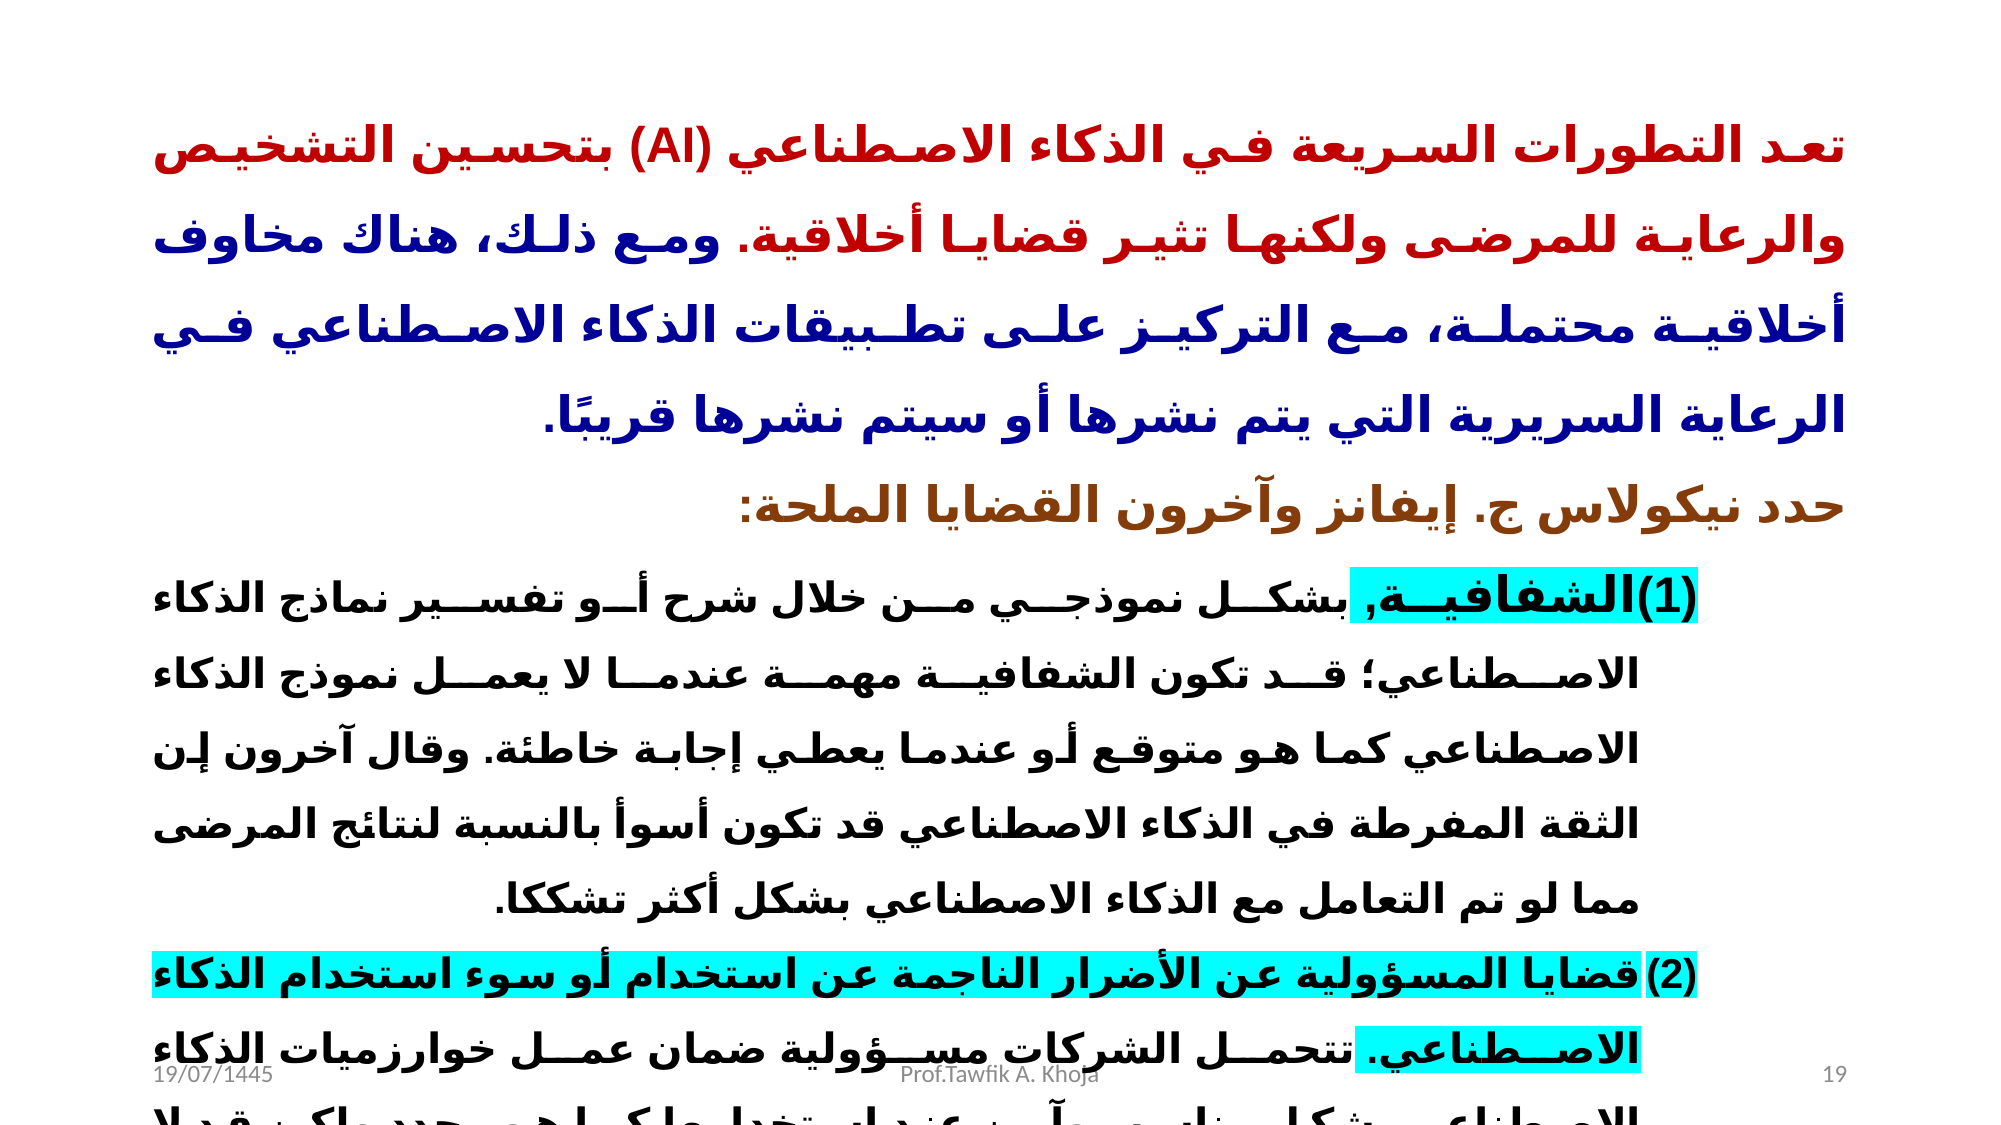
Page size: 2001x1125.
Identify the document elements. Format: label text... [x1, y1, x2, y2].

text_box تعد التطورات السريعة في الذكاء الاصطناعي (AI) بتحسين التشخيص والرعاية للمرضى ولكنها تثير قضايا أخلاقية. ومع ذلك، هناك مخاوف أخلاقية محتملة، مع التركيز على تطبيقات الذكاء الاصطناعي في الرعاية السريرية التي يتم نشرها أو سيتم نشرها قريبًا. حدد نيكولاس ج. إيفانز وآخرون القضايا الملحة: الشفافية, بشكل نموذجي من خلال شرح أو تفسير نماذج الذكاء الاصطناعي؛ قد تكون الشفافية مهمة عندما لا يعمل نموذج الذكاء الاصطناعي كما هو متوقع أو عندما يعطي إجابة خاطئة. وقال آخرون إن الثقة المفرطة في الذكاء الاصطناعي قد تكون أسوأ بالنسبة لنتائج المرضى مما لو تم التعامل مع الذكاء الاصطناعي بشكل أكثر تشككا. قضايا المسؤولية عن الأضرار الناجمة عن استخدام أو سوء استخدام الذكاء الاصطناعي. تتحمل الشركات مسؤولية ضمان عمل خوارزميات الذكاء الاصطناعي بشكل مناسب وآمن عند استخدامها كما هو محدد ولكن قد لا يكون ذلك للاستخدامات خارج نطاق التسمية. قد تصبح قضايا المسؤولية أكثر حدة في الذكاء الاصطناعي التكيفي في المستقبل. [137, 74, 1863, 1125]
